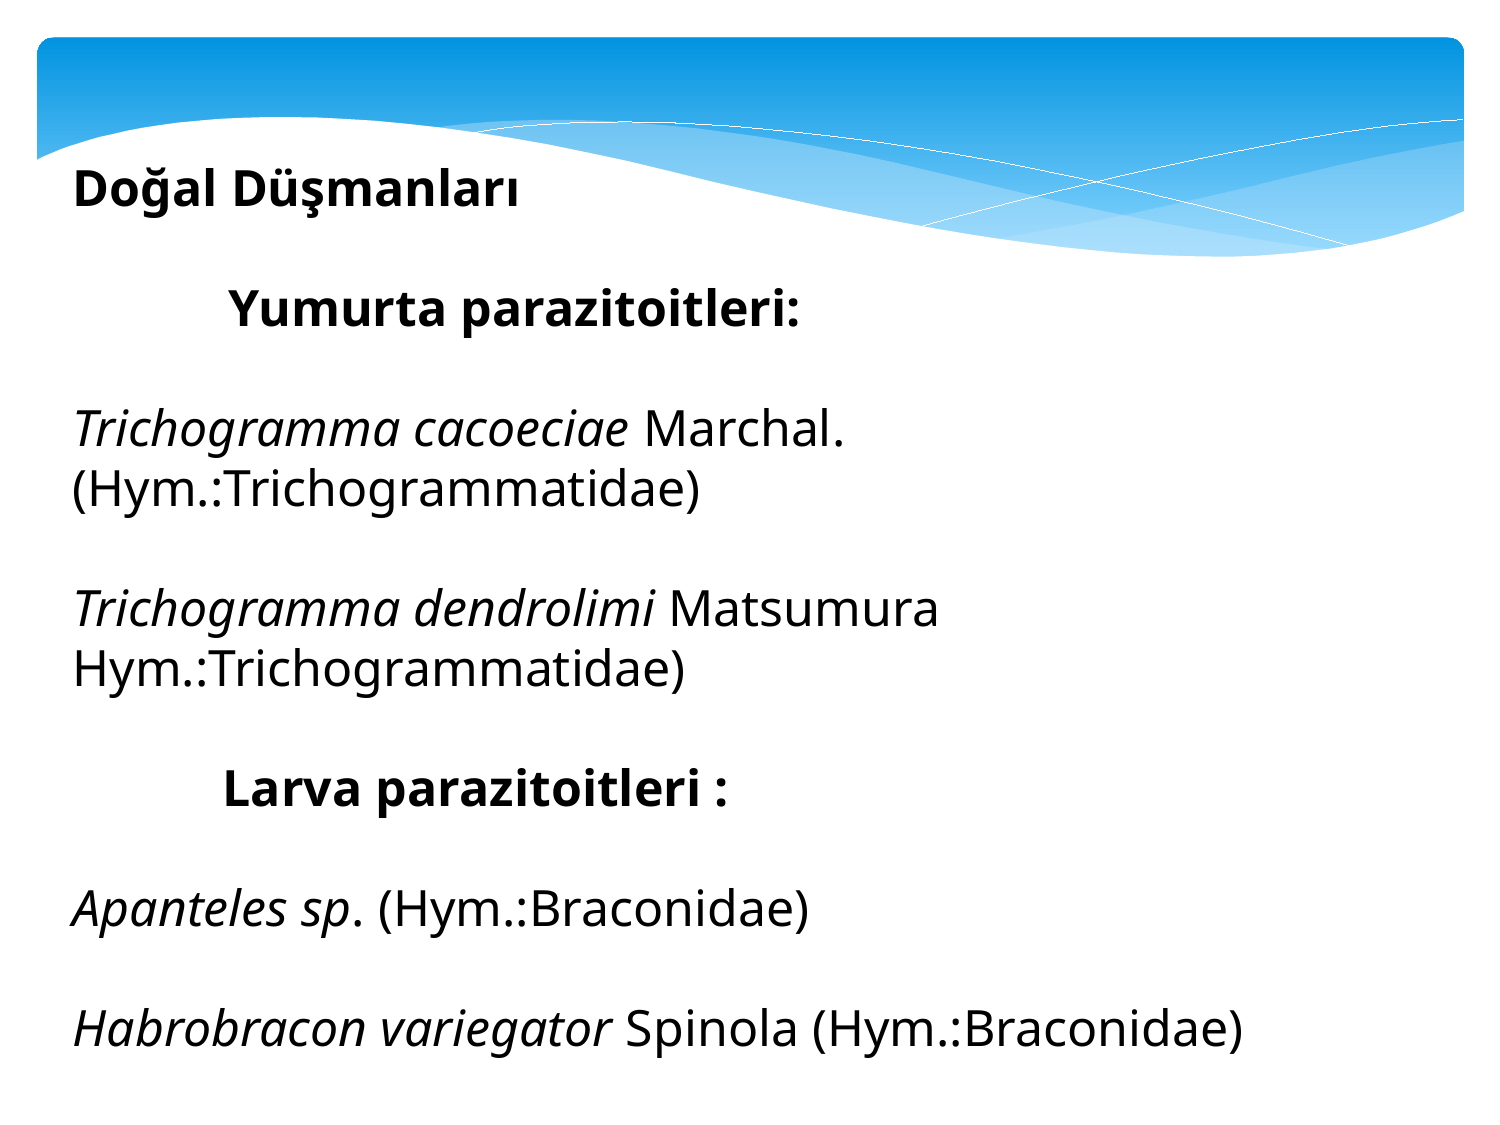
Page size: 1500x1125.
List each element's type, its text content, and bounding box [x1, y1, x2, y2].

text_box Doğal Düşmanları Yumurta parazitoitleri: Trichogramma cacoeciae Marchal. (Hym.:Trichogrammatidae) Trichogramma dendrolimi Matsumura Hym.:Trichogrammatidae) Larva parazitoitleri : Apanteles sp. (Hym.:Braconidae) Habrobracon variegator Spinola (Hym.:Braconidae) Goniozus sp. (Hym.:Bethylidae) [57, 148, 1488, 1125]
